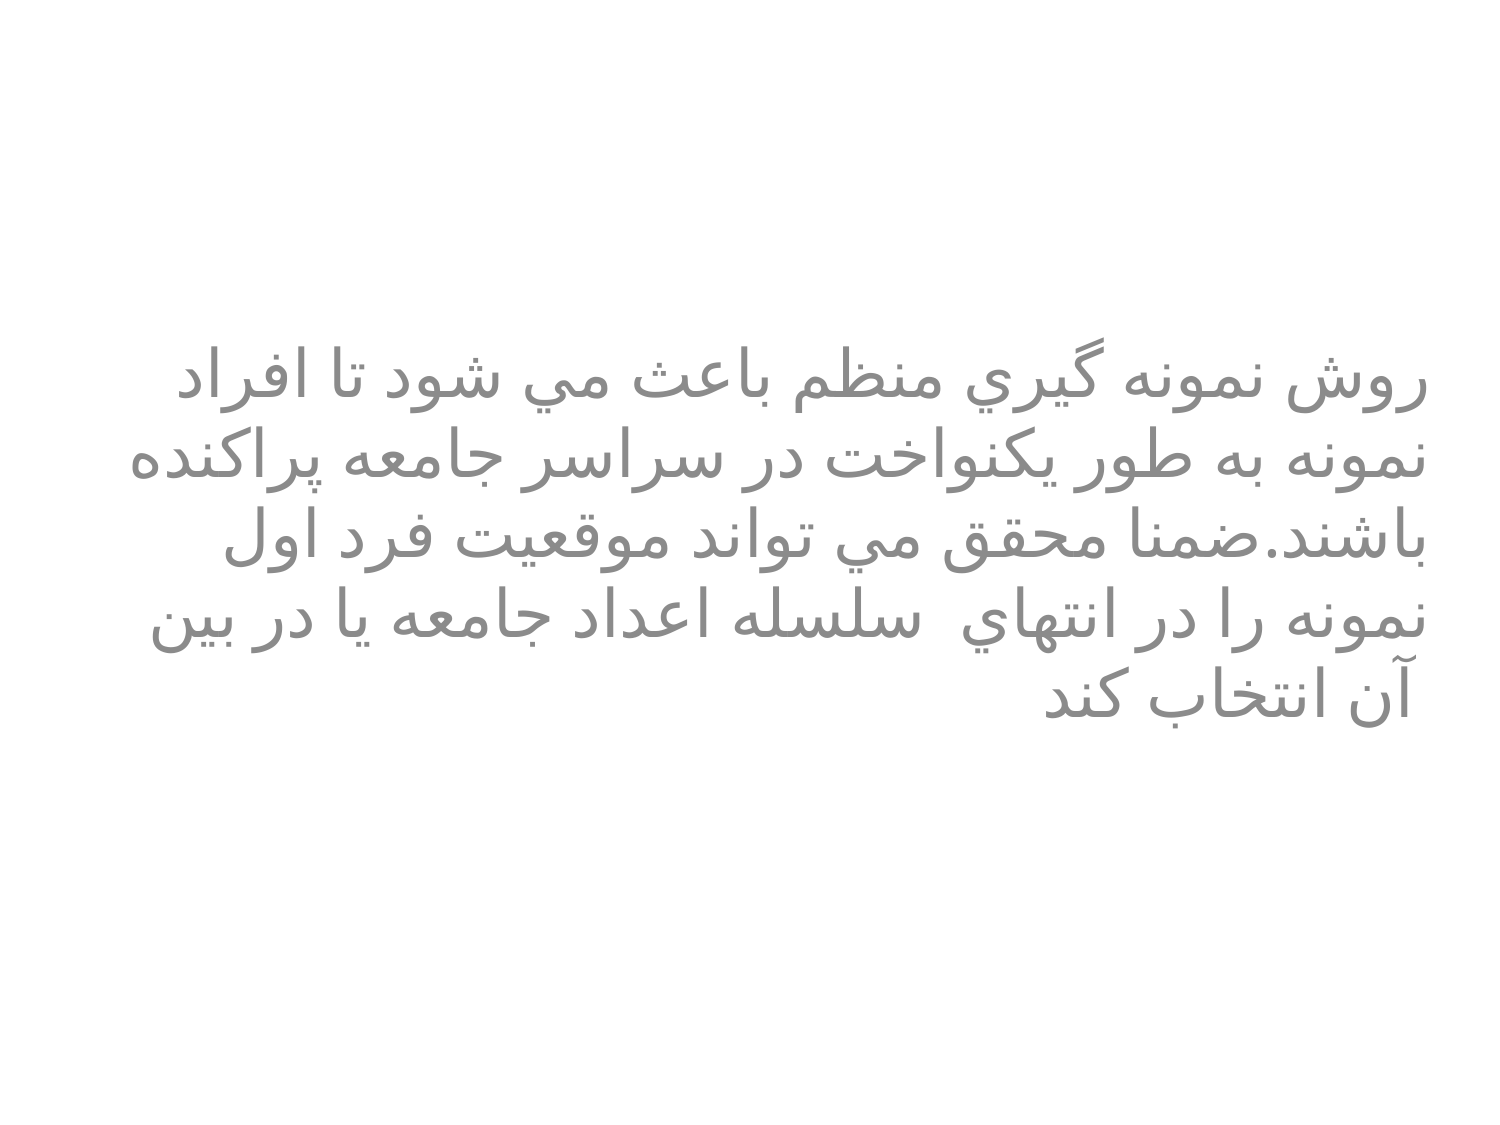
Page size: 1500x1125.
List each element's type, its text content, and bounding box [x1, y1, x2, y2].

subtitle روش نمونه گيري منظم باعث مي شود تا افراد نمونه به طور يکنواخت در سراسر جامعه پراکنده باشند.ضمنا محقق مي تواند موقعيت فرد اول نمونه را در انتهاي سلسله اعداد جامعه يا در بين آن انتخاب کند [100, 42, 1447, 1024]
